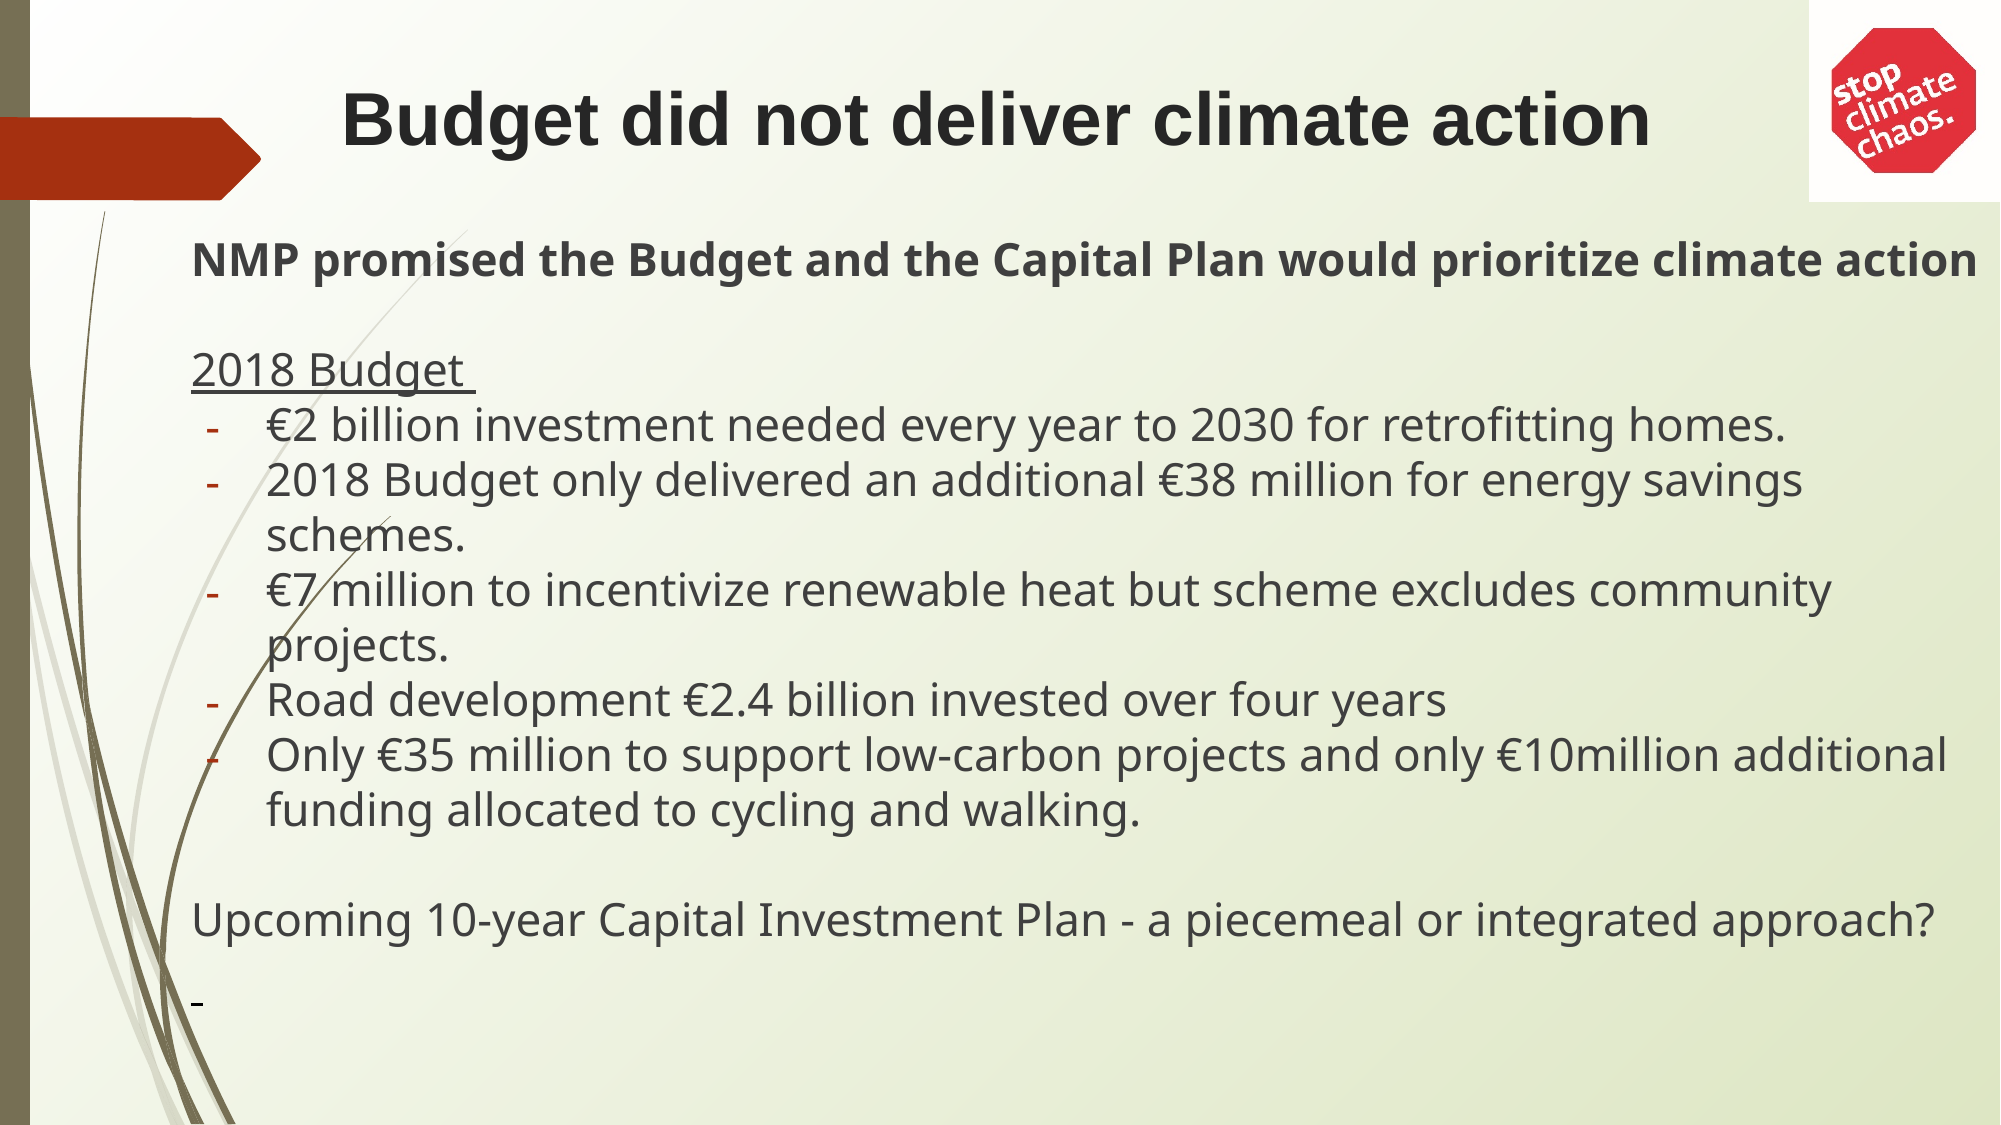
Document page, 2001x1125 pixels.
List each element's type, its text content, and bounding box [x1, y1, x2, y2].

title Budget did not deliver climate action [326, 55, 1804, 160]
list NMP promised the Budget and the Capital Plan would prioritize climate action 2018 Budget €2 billion investment needed every year to 2030 for retrofitting homes. 2018 Budget only delivered an additional €38 million for energy savings schemes. €7 million to incentivize renewable heat but scheme excludes community projects. Road development €2.4 billion invested over four years Only €35 million to support low-carbon projects and only €10million additional funding allocated to cycling and walking. Upcoming 10-year Capital Investment Plan - a piecemeal or integrated approach? [175, 160, 2000, 1125]
picture [1809, 0, 2000, 202]
